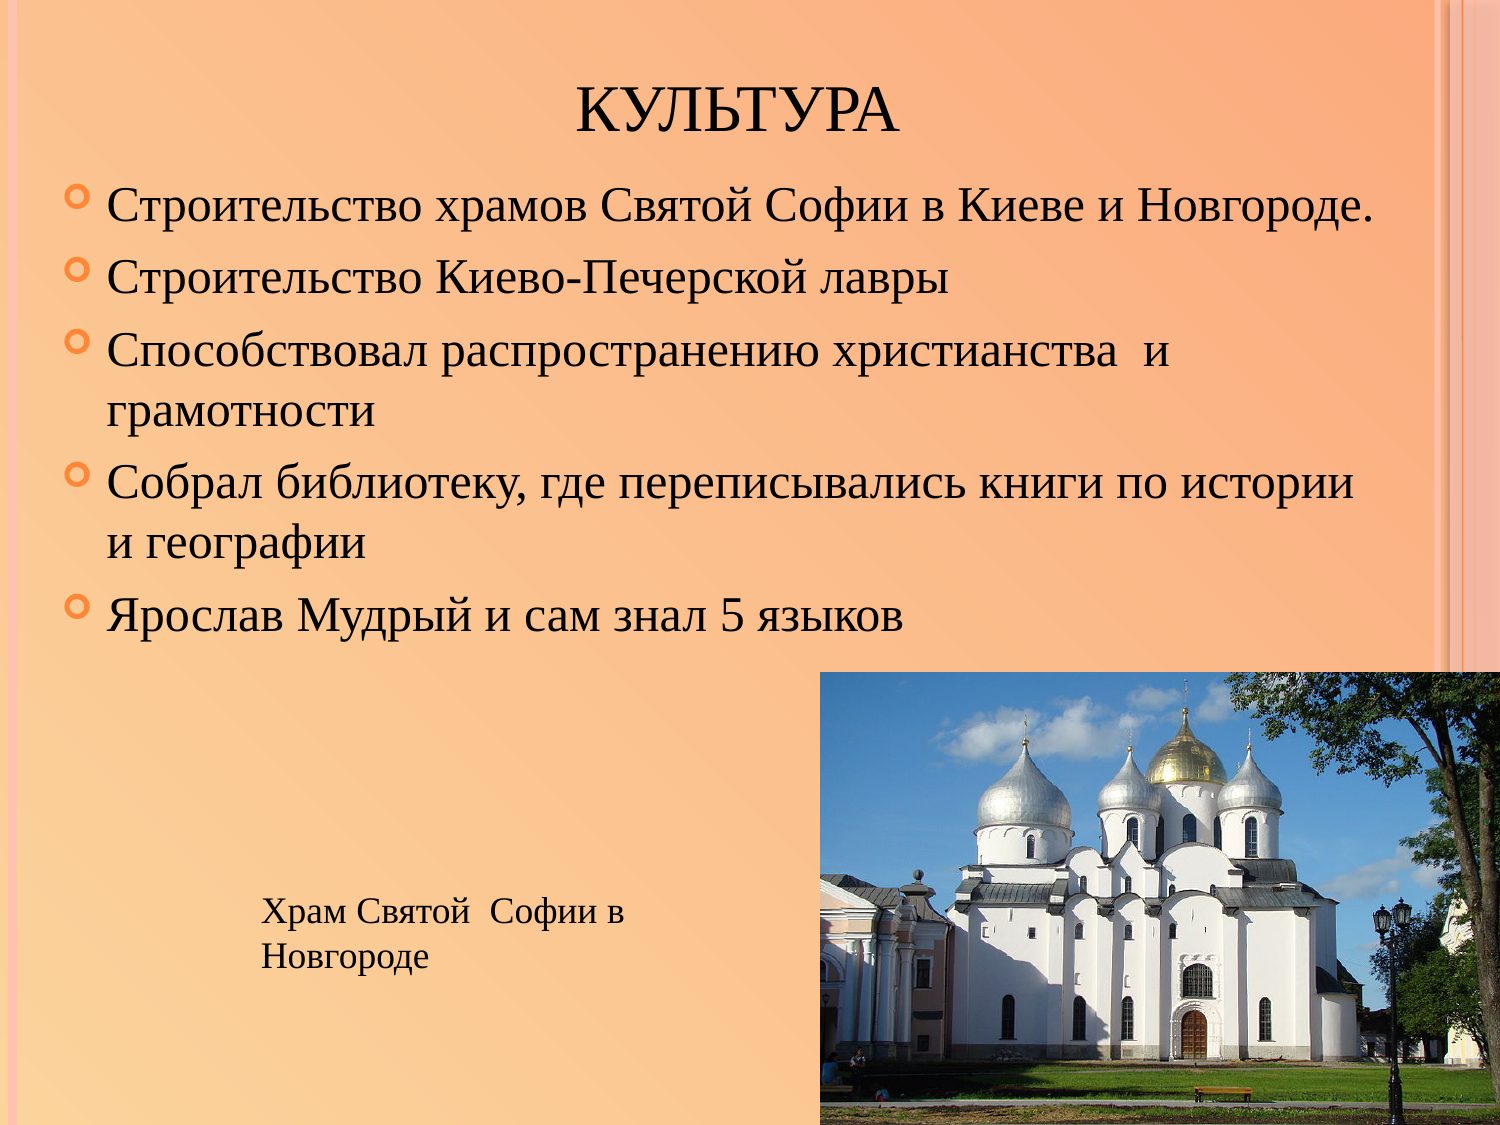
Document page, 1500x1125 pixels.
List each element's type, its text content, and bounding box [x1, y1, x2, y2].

picture [819, 671, 1500, 1125]
text_box Храм Святой Софии в Новгороде [246, 878, 715, 984]
title Культура [58, 45, 1418, 153]
list Строительство храмов Святой Софии в Киеве и Новгороде. Строительство Киево-Печерской лавры Способствовал распространению христианства и грамотности Собрал библиотеку, где переписывались книги по истории и географии Ярослав Мудрый и сам знал 5 языков [46, 164, 1407, 680]
